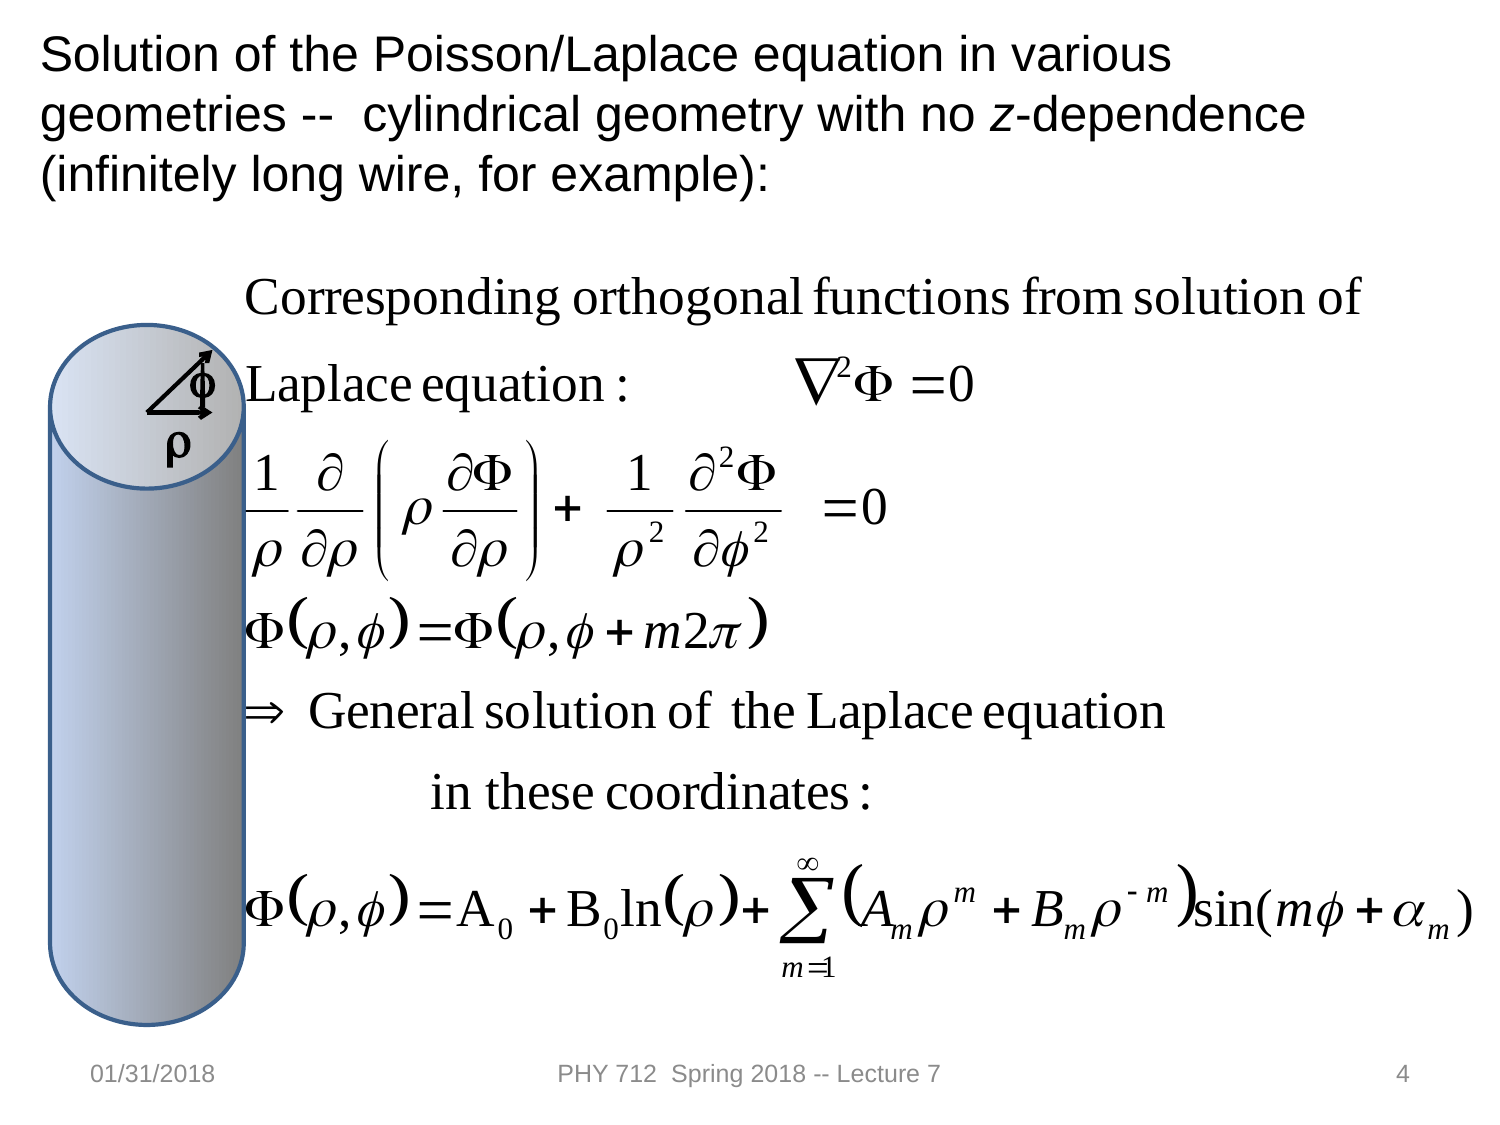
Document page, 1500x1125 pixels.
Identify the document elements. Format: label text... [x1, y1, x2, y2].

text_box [237, 266, 1497, 988]
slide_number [75, 1042, 425, 1103]
footer PHY 712 Spring 2018 -- Lecture 7 [512, 1042, 988, 1103]
slide_number 4 [1074, 1042, 1425, 1103]
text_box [49, 324, 326, 1026]
text_box Solution of the Poisson/Laplace equation in various geometries -- cylindrical geometry with no z-dependence (infinitely long wire, for example): [24, 13, 1400, 209]
